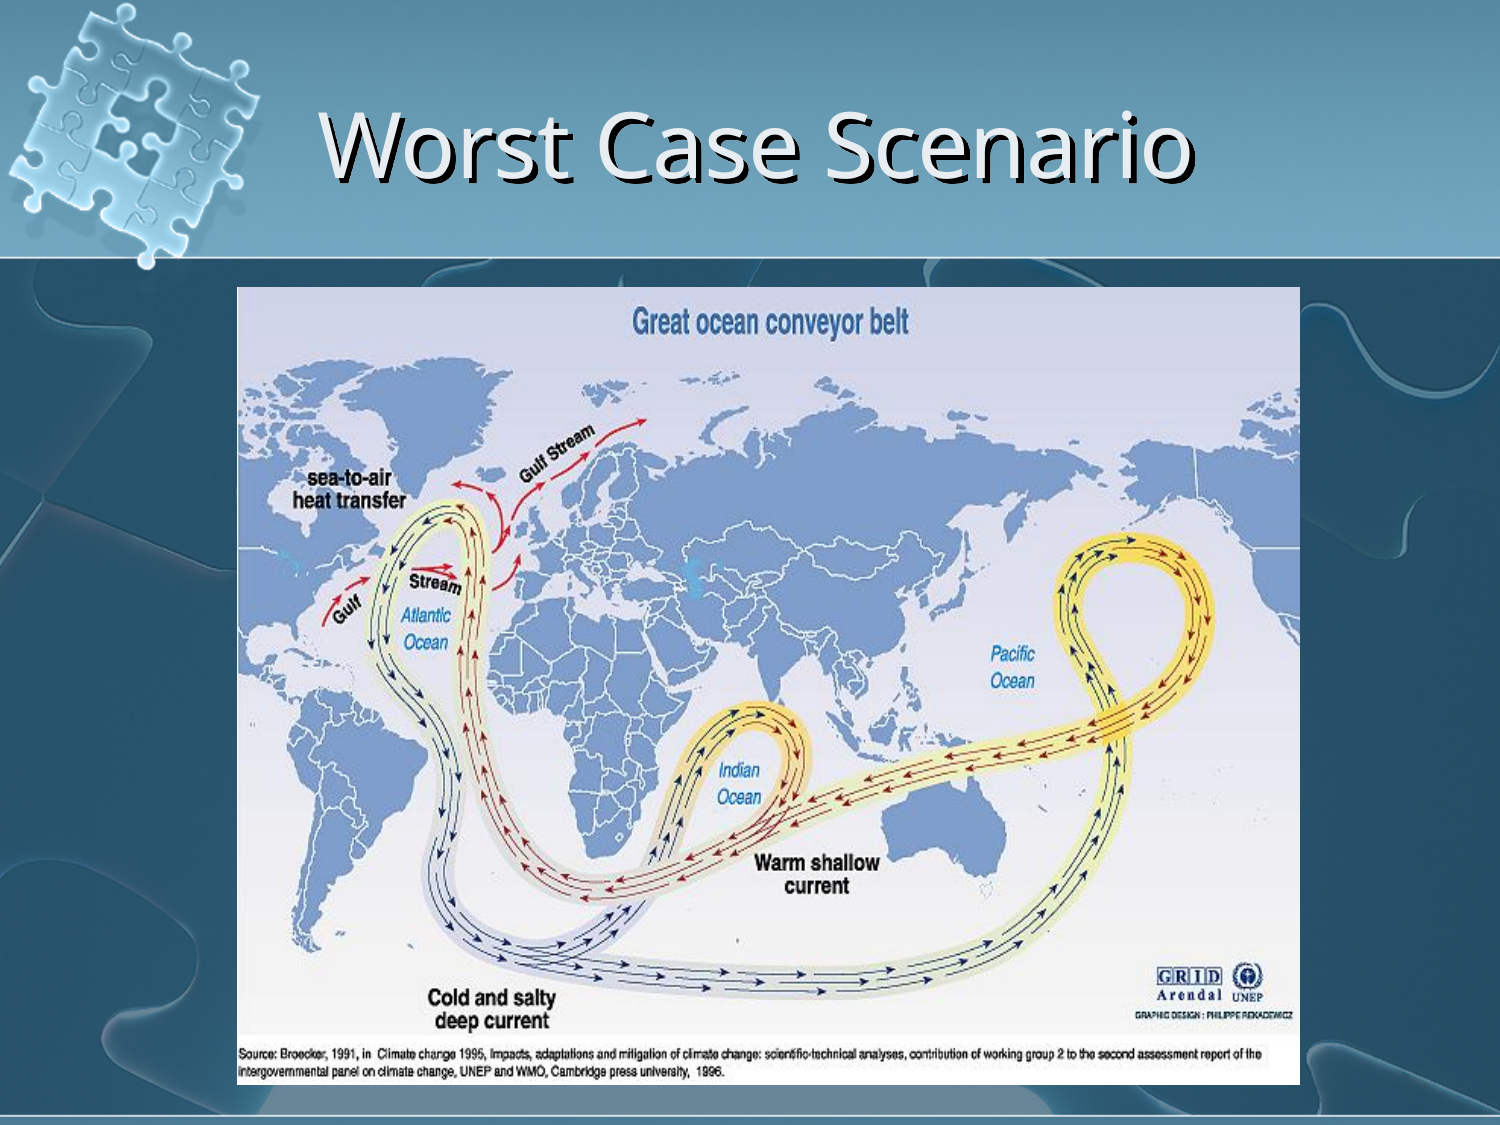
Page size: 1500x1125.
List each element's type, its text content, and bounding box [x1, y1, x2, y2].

picture [0, 0, 1500, 1125]
title Worst Case Scenario [124, 54, 1388, 230]
